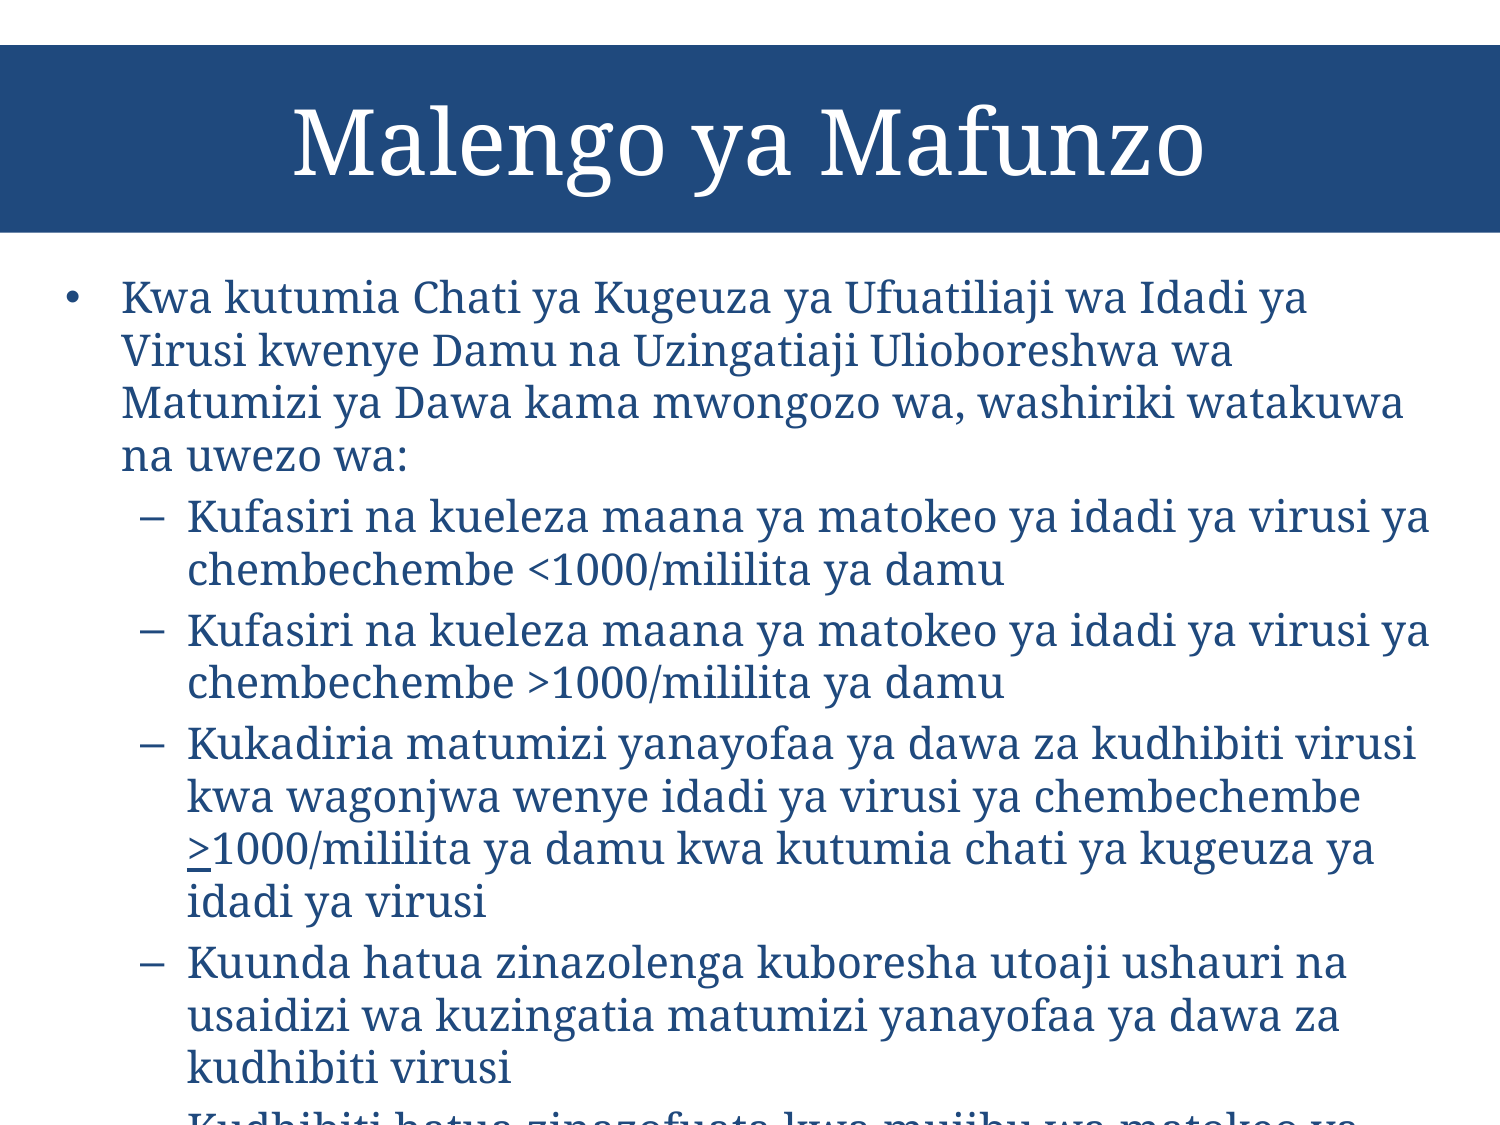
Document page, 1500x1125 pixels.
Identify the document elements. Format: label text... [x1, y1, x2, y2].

list Kwa kutumia Chati ya Kugeuza ya Ufuatiliaji wa Idadi ya Virusi kwenye Damu na Uzingatiaji Ulioboreshwa wa Matumizi ya Dawa kama mwongozo wa, washiriki watakuwa na uwezo wa: Kufasiri na kueleza maana ya matokeo ya idadi ya virusi ya chembechembe <1000/mililita ya damu Kufasiri na kueleza maana ya matokeo ya idadi ya virusi ya chembechembe >1000/mililita ya damu Kukadiria matumizi yanayofaa ya dawa za kudhibiti virusi kwa wagonjwa wenye idadi ya virusi ya chembechembe >1000/mililita ya damu kwa kutumia chati ya kugeuza ya idadi ya virusi Kuunda hatua zinazolenga kuboresha utoaji ushauri na usaidizi wa kuzingatia matumizi yanayofaa ya dawa za kudhibiti virusi Kudhibiti hatua zinazofuata kwa mujibu wa matokeo ya kipimo cha idadi ya virusi kwenye mwili [50, 262, 1450, 1063]
title Malengo ya Mafunzo [0, 45, 1500, 233]
